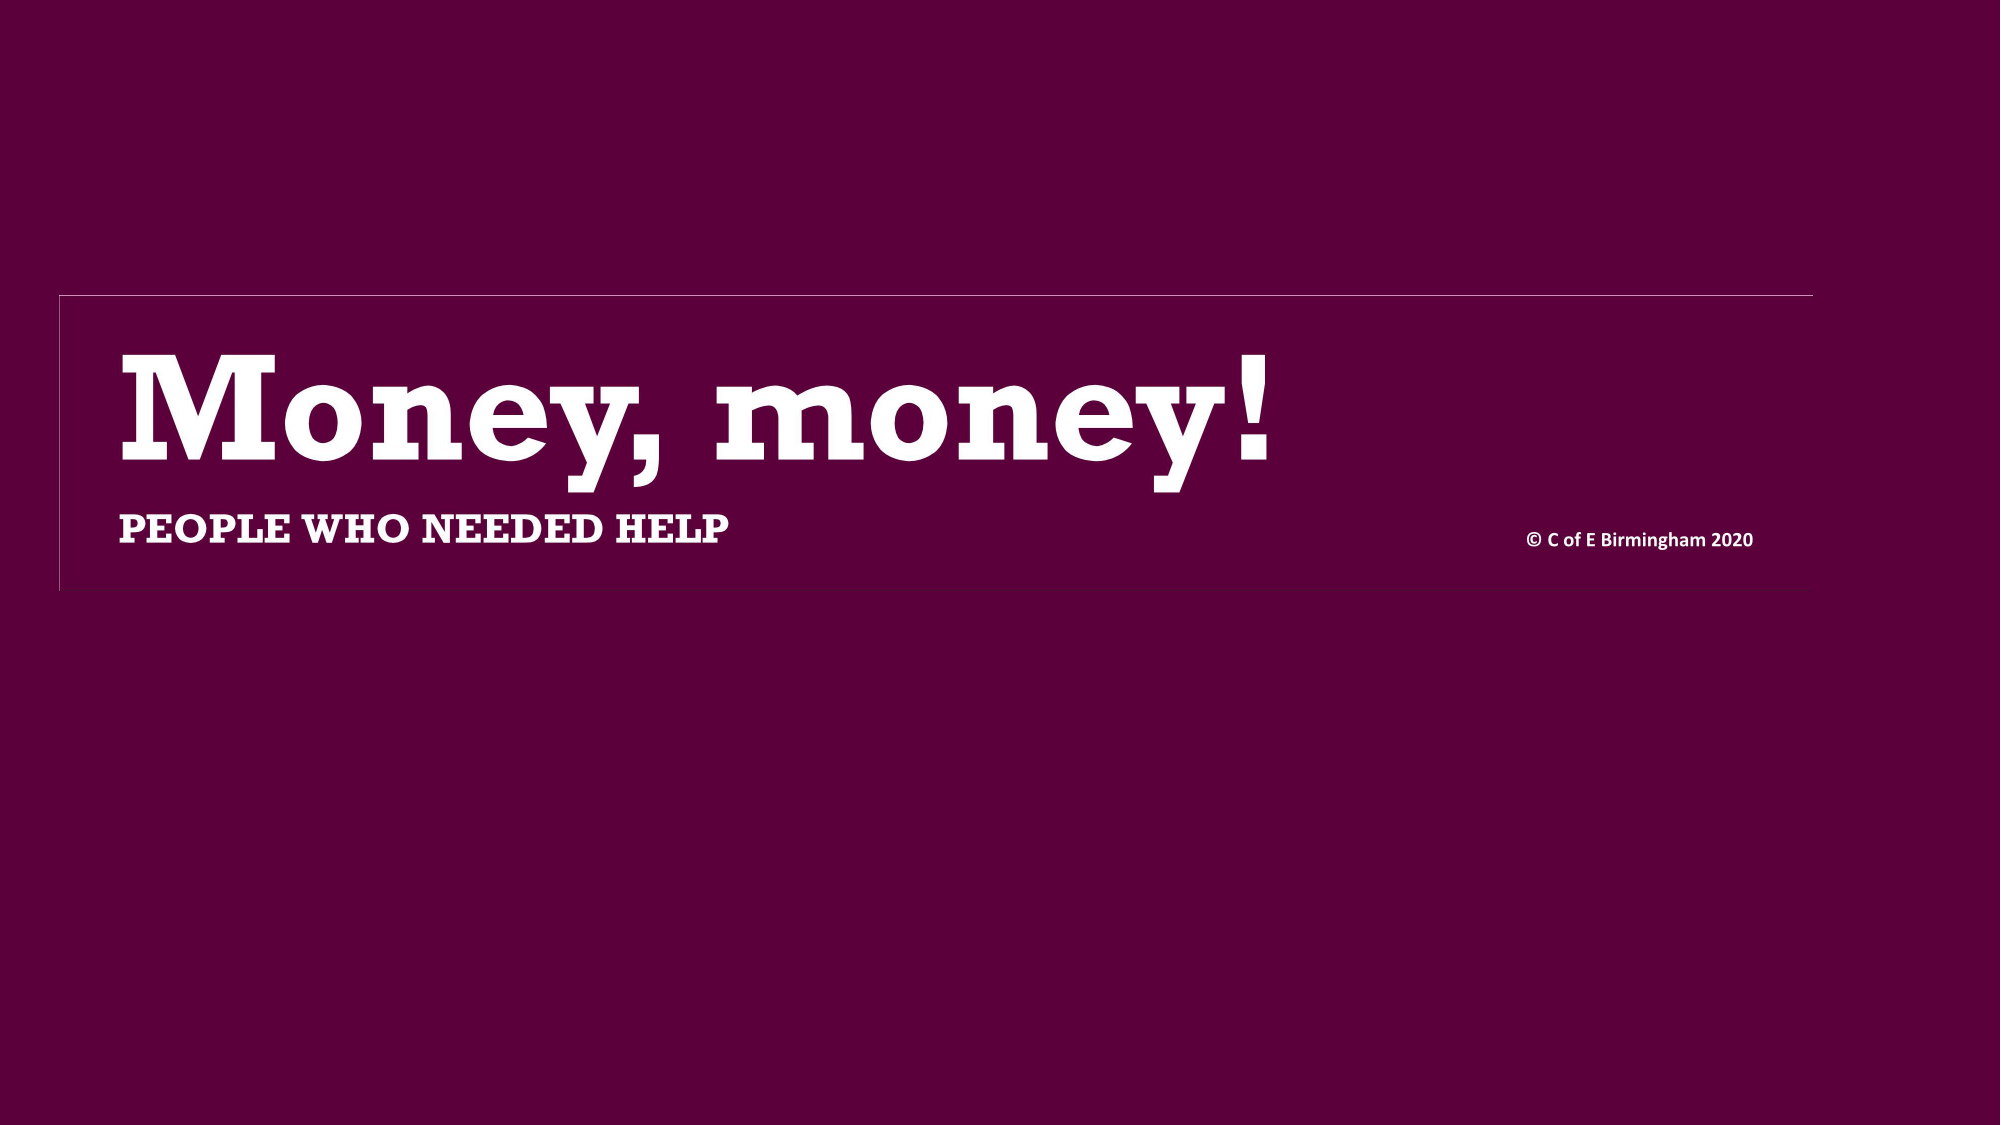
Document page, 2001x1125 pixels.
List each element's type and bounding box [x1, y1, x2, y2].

picture [59, 295, 1814, 591]
